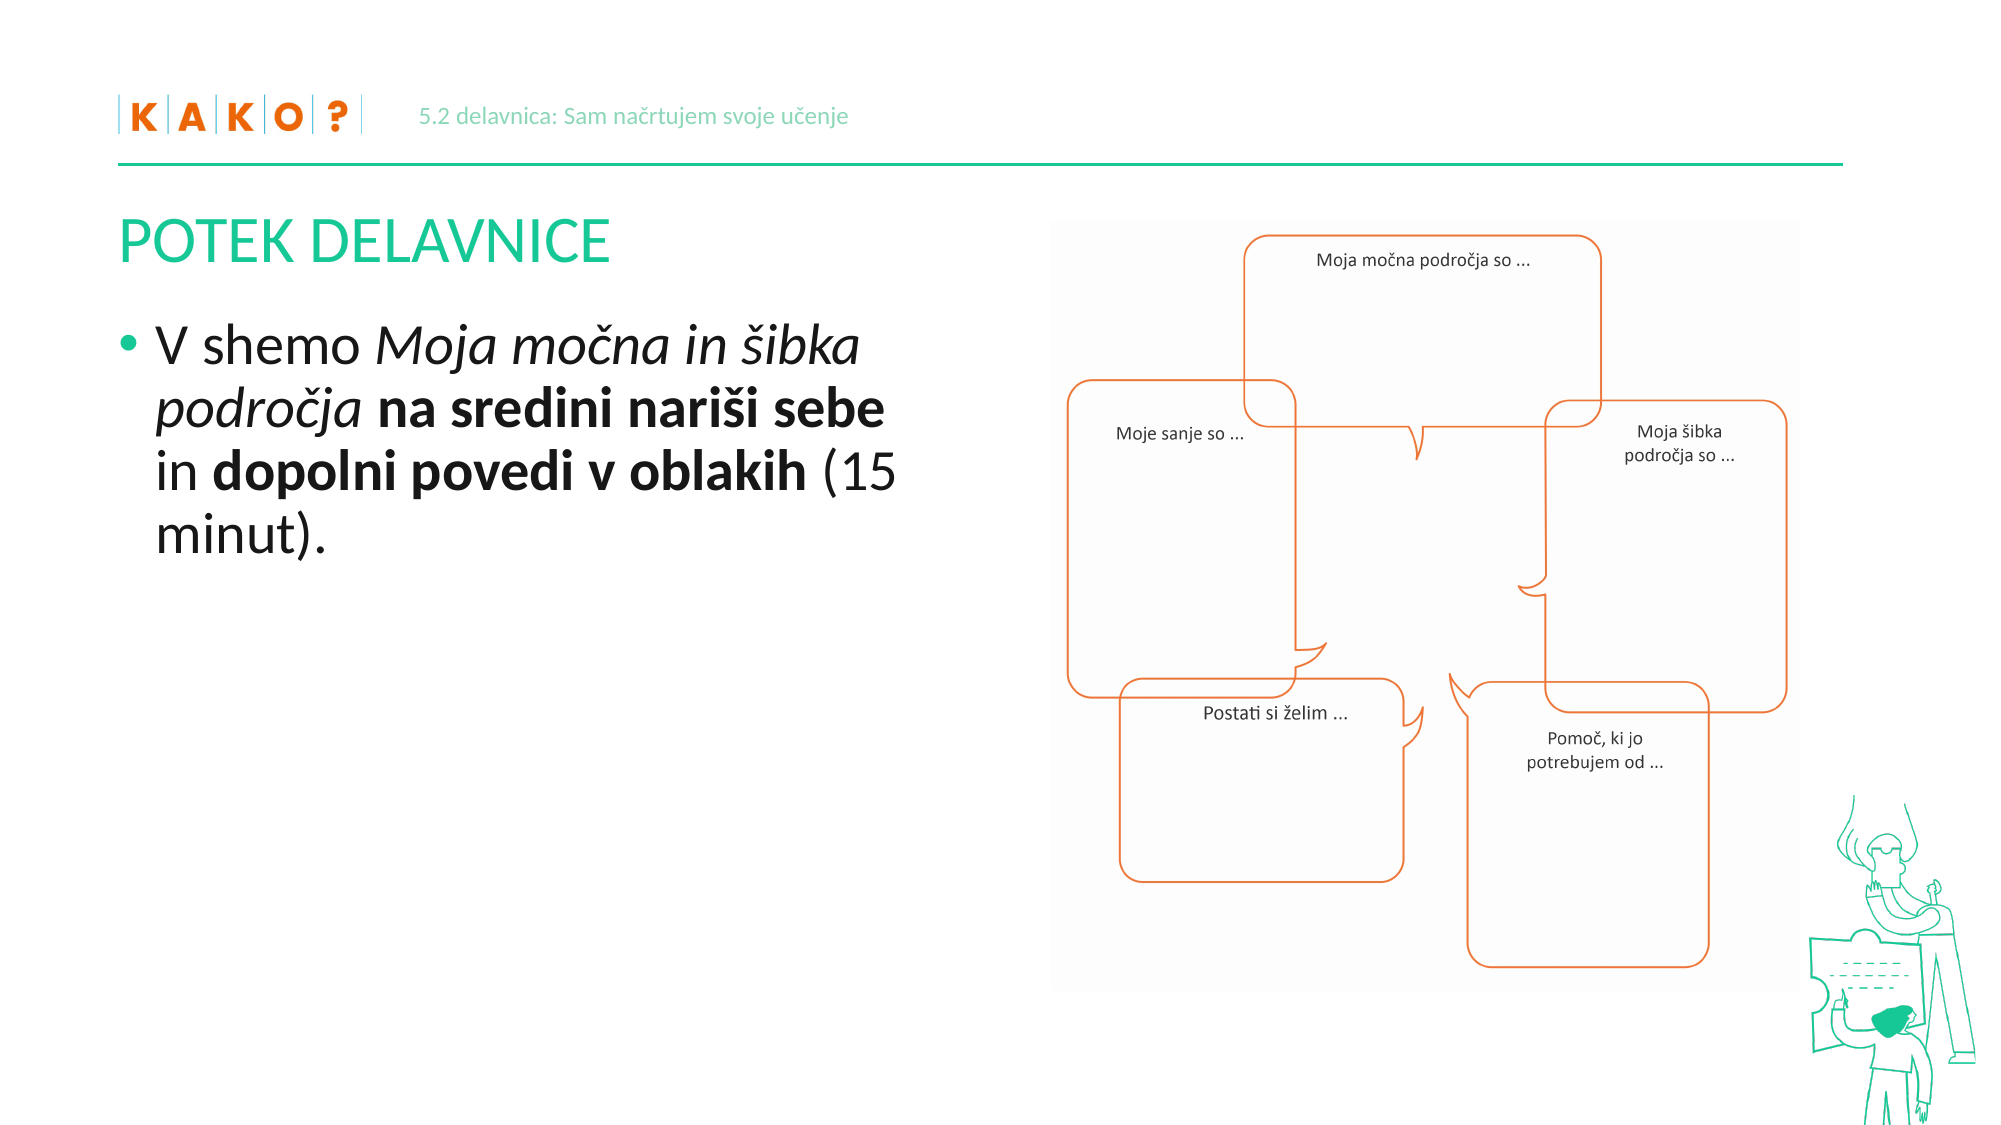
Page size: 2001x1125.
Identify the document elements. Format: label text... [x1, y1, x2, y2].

picture [1051, 221, 1800, 991]
list V shemo Moja močna in šibka področja na sredini nariši sebe in dopolni povedi v oblakih (15 minut). [103, 306, 919, 1021]
footer 5.2 delavnica: Sam načrtujem svoje učenje [403, 94, 1844, 135]
title POTEK DELAVNICE [103, 194, 1829, 285]
picture [118, 94, 362, 134]
